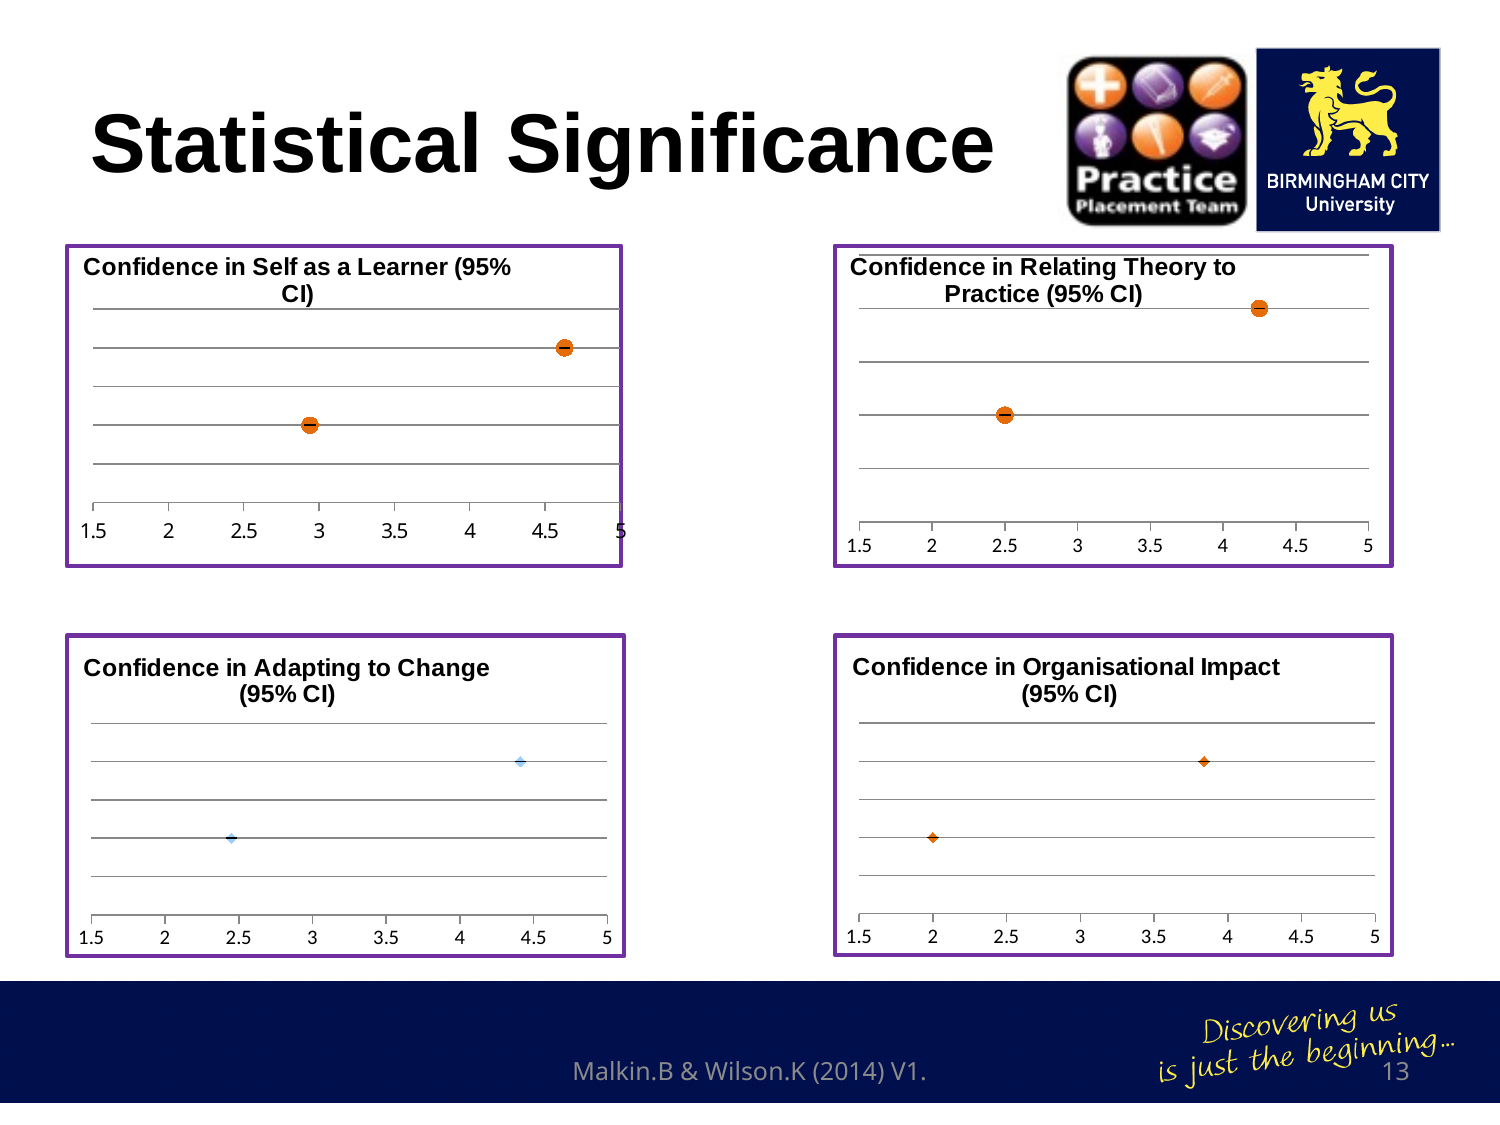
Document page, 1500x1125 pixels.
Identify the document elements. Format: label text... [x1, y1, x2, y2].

chart [832, 633, 1395, 958]
slide_number 13 [1074, 1042, 1425, 1103]
chart [64, 243, 627, 569]
footer Malkin.B & Wilson.K (2014) V1. [512, 1042, 988, 1103]
picture [0, 0, 1500, 1125]
chart [64, 633, 627, 959]
title Statistical Significance [75, 45, 1425, 233]
chart [832, 243, 1394, 569]
